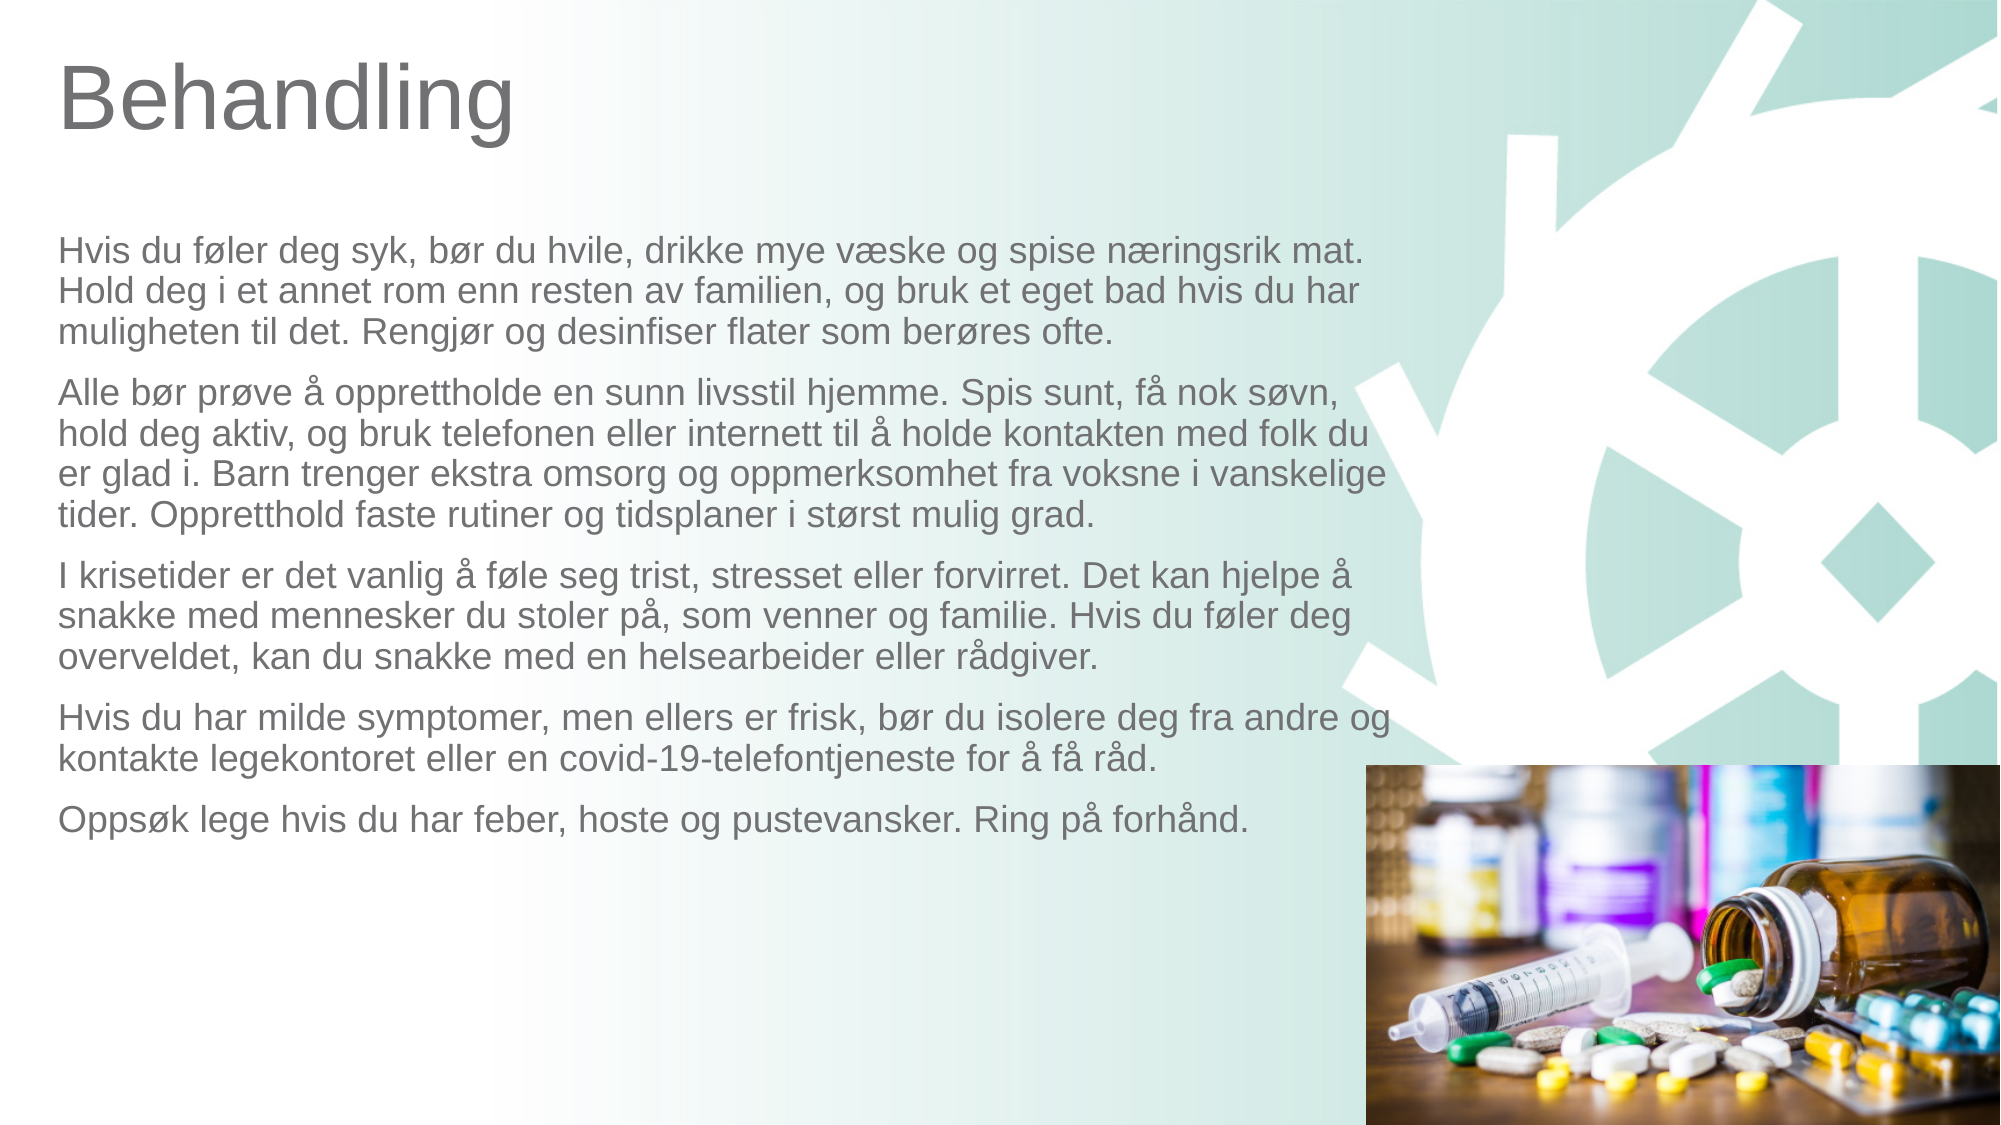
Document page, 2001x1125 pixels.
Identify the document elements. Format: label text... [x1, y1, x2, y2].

picture [0, 0, 2001, 1125]
list Behandling Hvis du føler deg syk, bør du hvile, drikke mye væske og spise næringsrik mat. Hold deg i et annet rom enn resten av familien, og bruk et eget bad hvis du har muligheten til det. Rengjør og desinfiser flater som berøres ofte. Alle bør prøve å opprettholde en sunn livsstil hjemme. Spis sunt, få nok søvn, hold deg aktiv, og bruk telefonen eller internett til å holde kontakten med folk du er glad i. Barn trenger ekstra omsorg og oppmerksomhet fra voksne i vanskelige tider. Oppretthold faste rutiner og tidsplaner i størst mulig grad. I krisetider er det vanlig å føle seg trist, stresset eller forvirret. Det kan hjelpe å snakke med mennesker du stoler på, som venner og familie. Hvis du føler deg overveldet, kan du snakke med en helsearbeider eller rådgiver. Hvis du har milde symptomer, men ellers er frisk, bør du isolere deg fra andre og kontakte legekontoret eller en covid-19-telefontjeneste for å få råd. Oppsøk lege hvis du har feber, hoste og pustevansker. Ring på forhånd. [43, 42, 1426, 1035]
